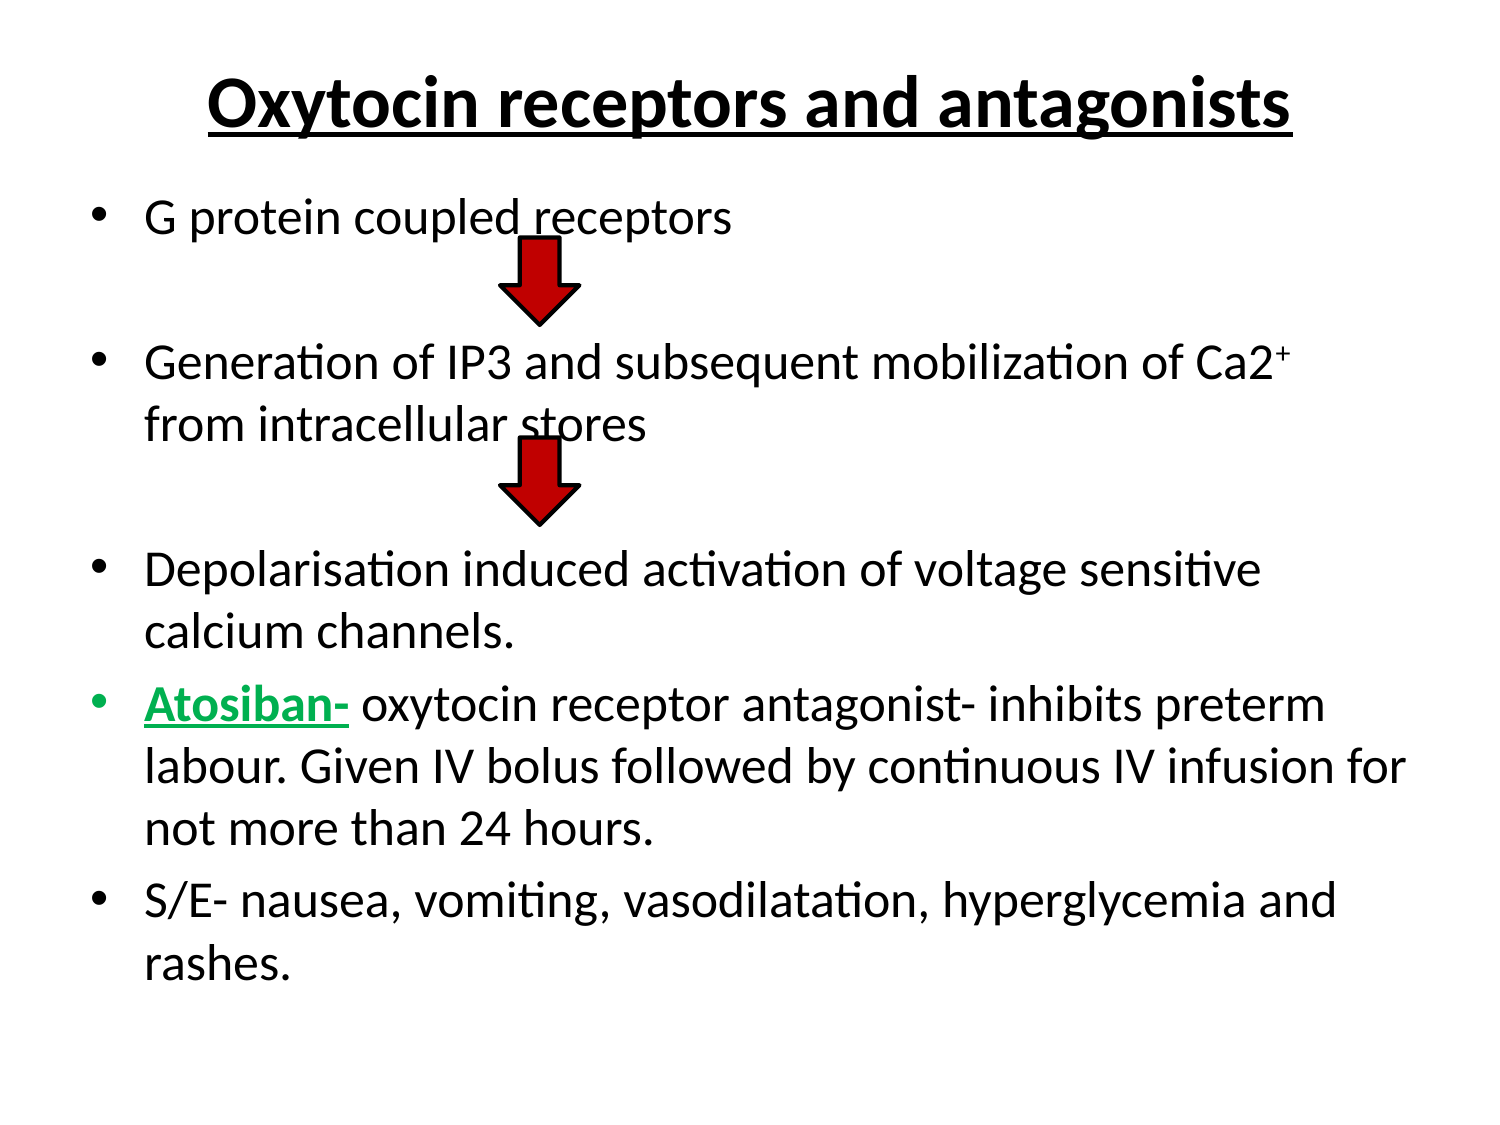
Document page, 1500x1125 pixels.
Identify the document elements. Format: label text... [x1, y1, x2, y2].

text_box [498, 235, 582, 328]
title Oxytocin receptors and antagonists [75, 45, 1425, 150]
text_box [498, 435, 582, 528]
list G protein coupled receptors Generation of IP3 and subsequent mobilization of Ca2+ from intracellular stores Depolarisation induced activation of voltage sensitive calcium channels. Atosiban- oxytocin receptor antagonist- inhibits preterm labour. Given IV bolus followed by continuous IV infusion for not more than 24 hours. S/E- nausea, vomiting, vasodilatation, hyperglycemia and rashes. [75, 174, 1425, 1005]
